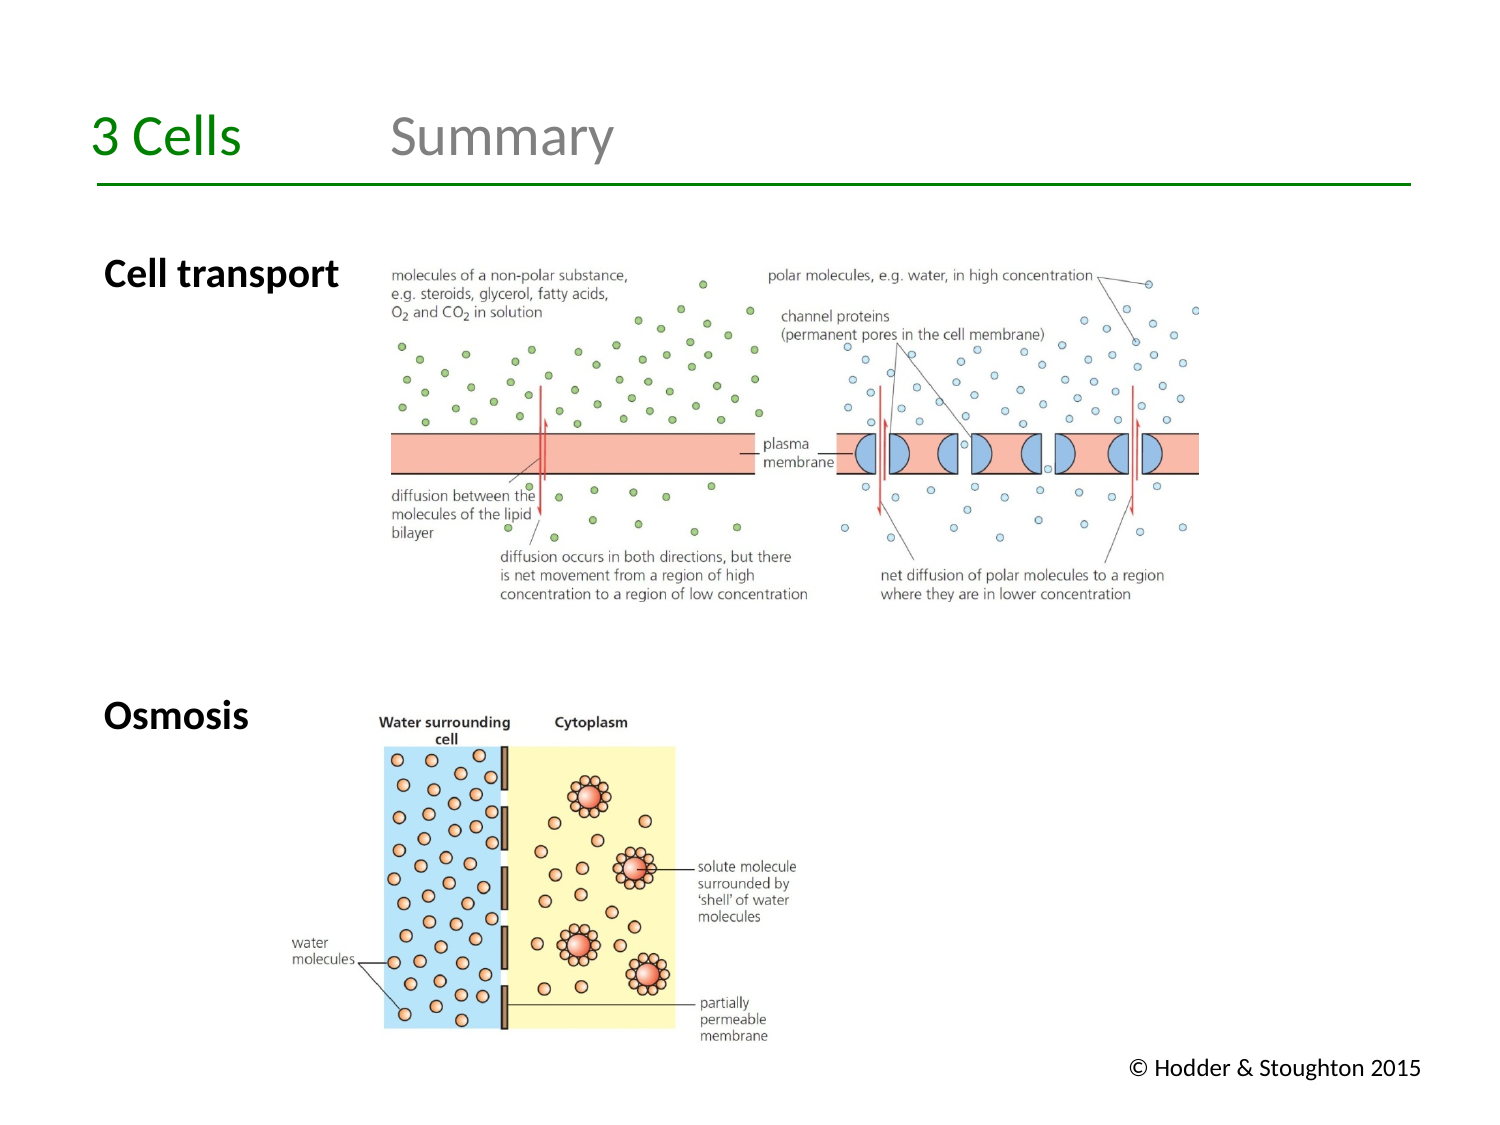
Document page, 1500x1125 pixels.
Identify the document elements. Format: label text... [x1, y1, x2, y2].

picture [292, 714, 796, 1044]
text_box 3 Cells Summary [74, 97, 1425, 220]
picture [391, 266, 1200, 602]
text_box © Hodder & Stoughton 2015 [1128, 1051, 1423, 1082]
text_box Osmosis [89, 680, 265, 746]
text_box Cell transport [89, 237, 355, 303]
